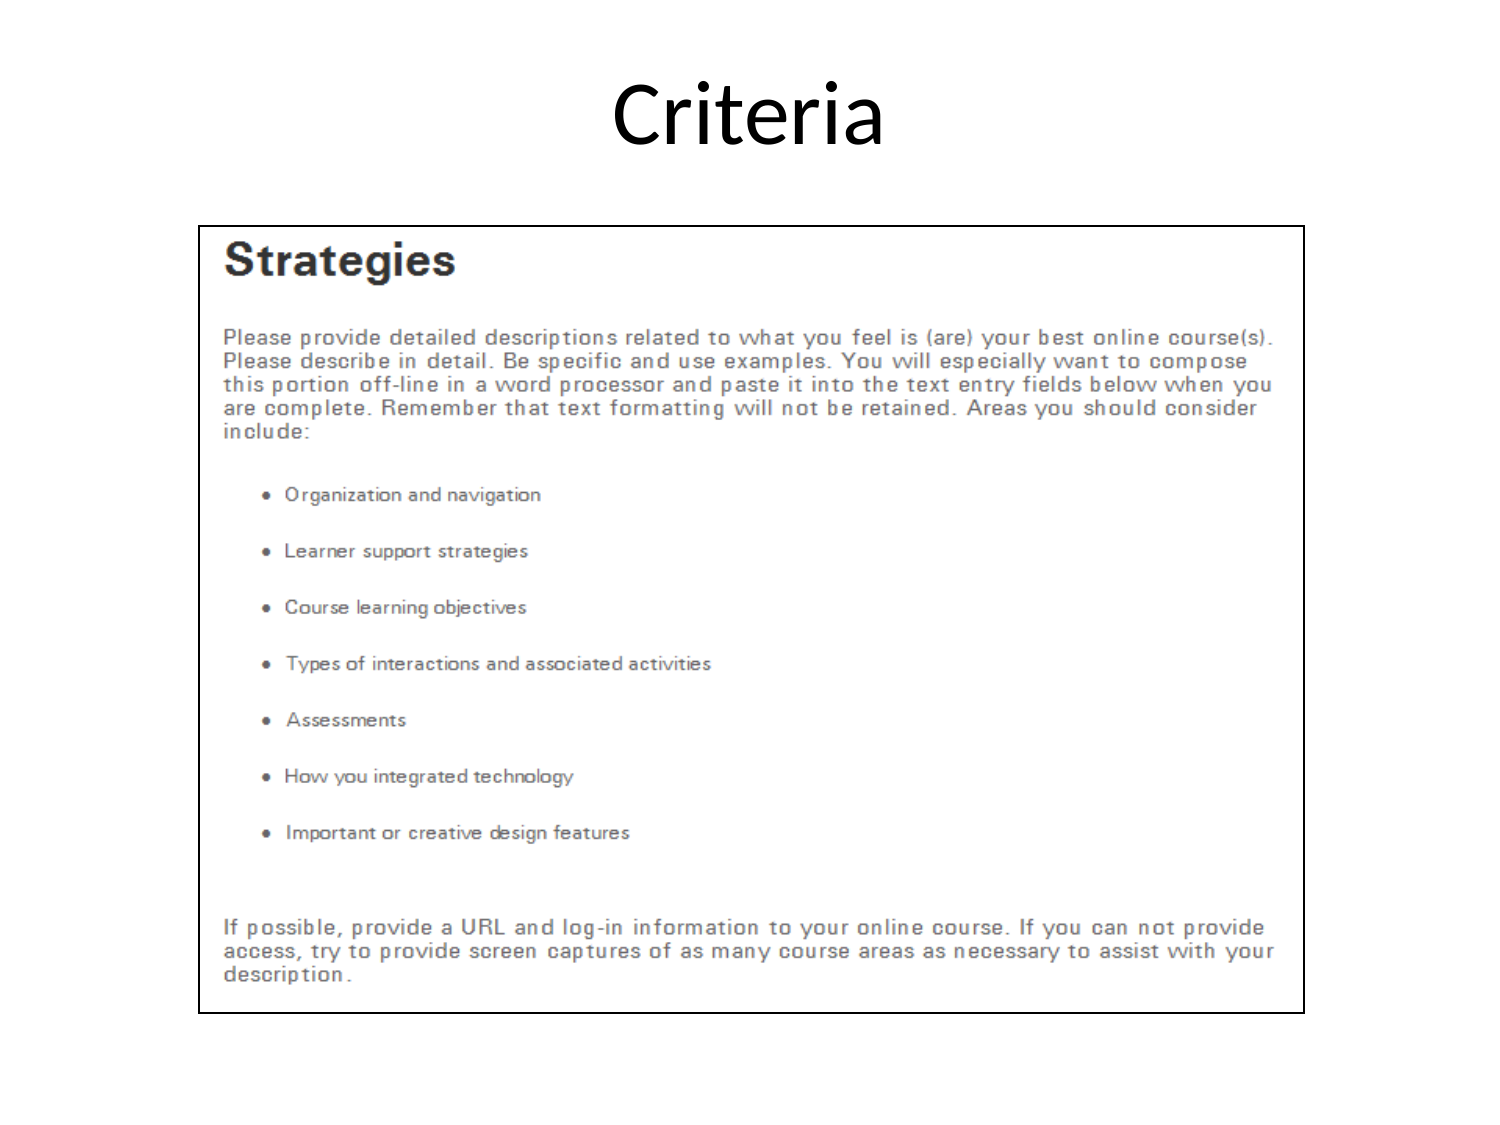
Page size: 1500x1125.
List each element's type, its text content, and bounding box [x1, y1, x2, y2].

title Criteria [75, 45, 1425, 233]
picture [199, 226, 1304, 1013]
